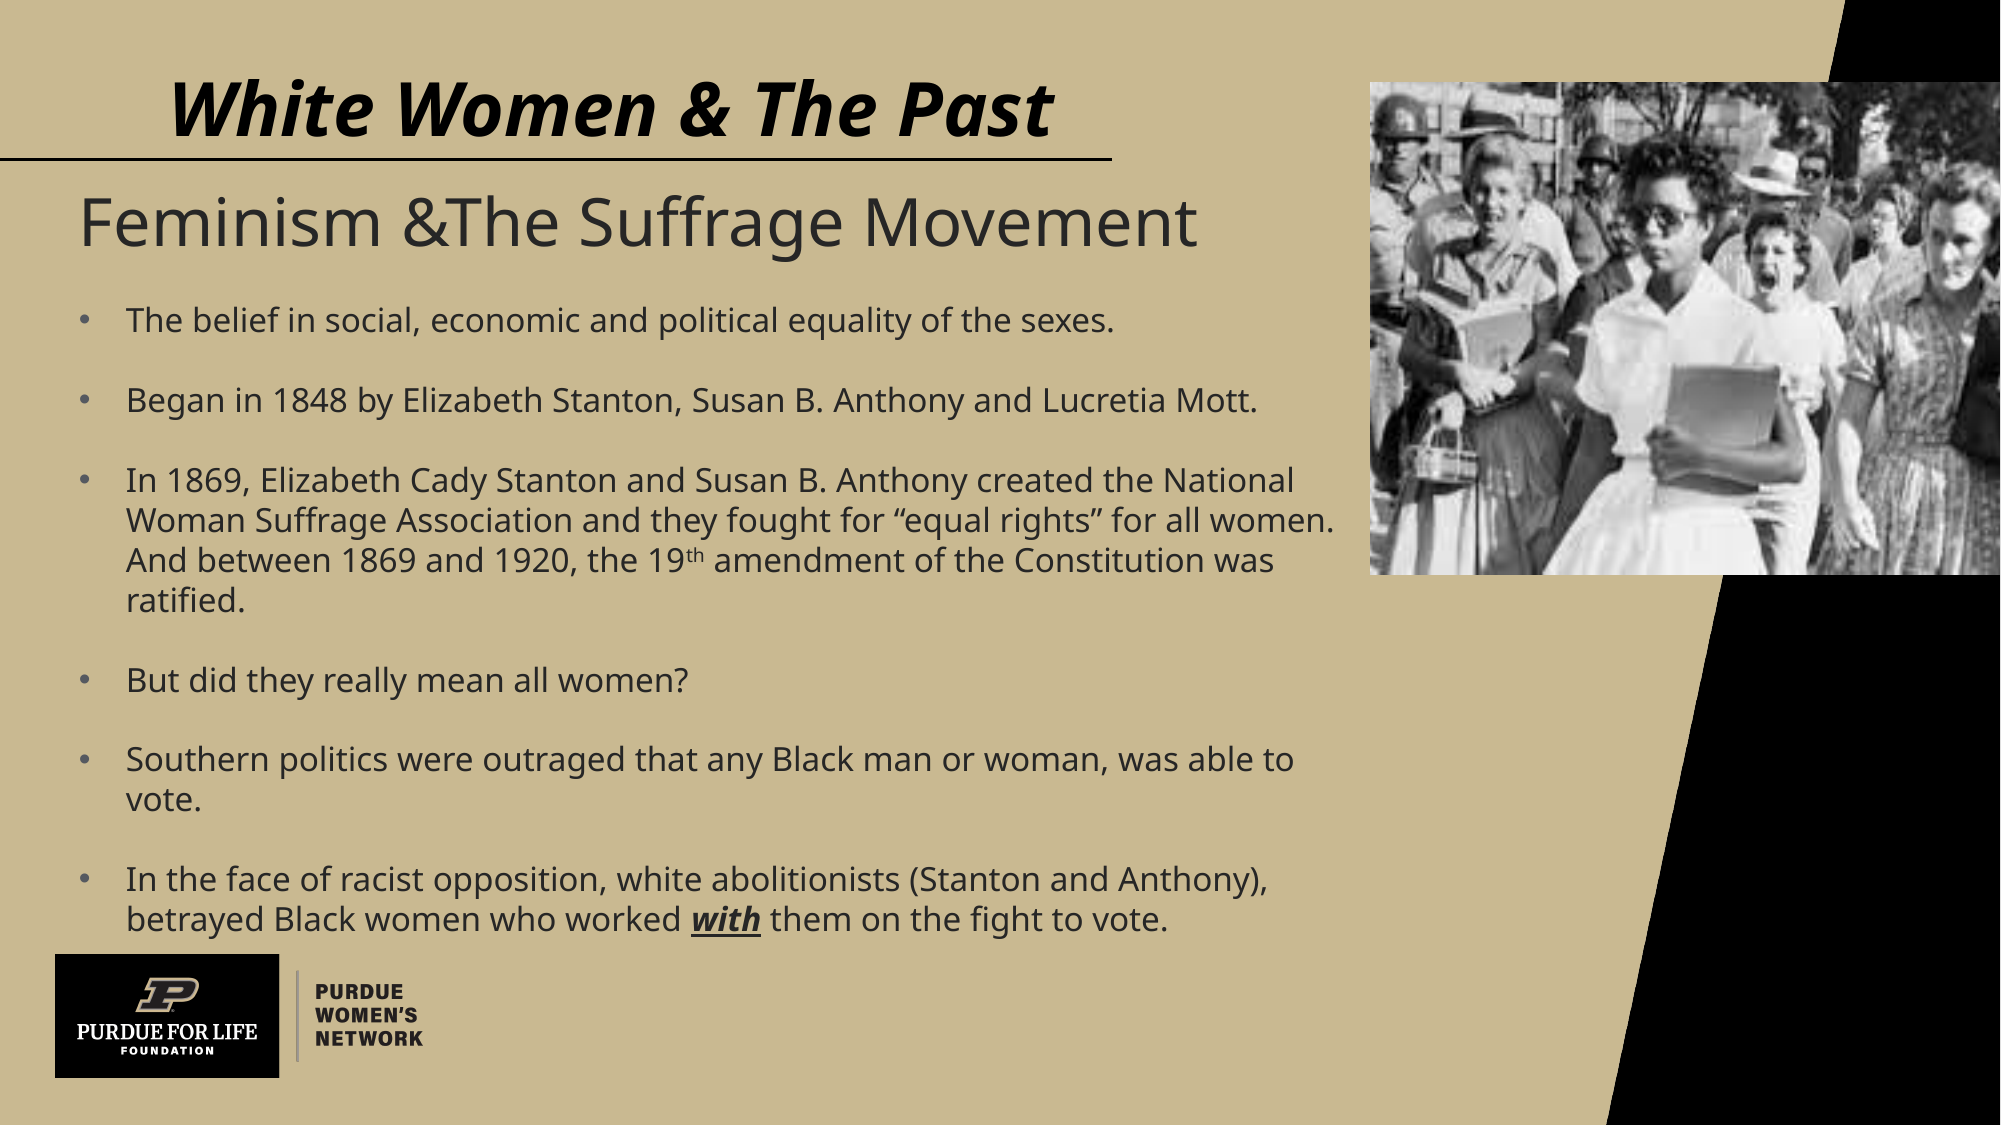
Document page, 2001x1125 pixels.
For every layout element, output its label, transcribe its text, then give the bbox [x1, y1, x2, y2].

picture [1370, 0, 2001, 1125]
list Feminism &The Suffrage Movement The belief in social, economic and political equality of the sexes. Began in 1848 by Elizabeth Stanton, Susan B. Anthony and Lucretia Mott. In 1869, Elizabeth Cady Stanton and Susan B. Anthony created the National Woman Suffrage Association and they fought for “equal rights” for all women. And between 1869 and 1920, the 19th amendment of the Constitution was ratified. But did they really mean all women? Southern politics were outraged that any Black man or woman, was able to vote. In the face of racist opposition, white abolitionists (Stanton and Anthony), betrayed Black women who worked with them on the fight to vote. [63, 172, 1371, 921]
title White Women & The Past [165, 69, 1132, 159]
picture [55, 954, 449, 1078]
